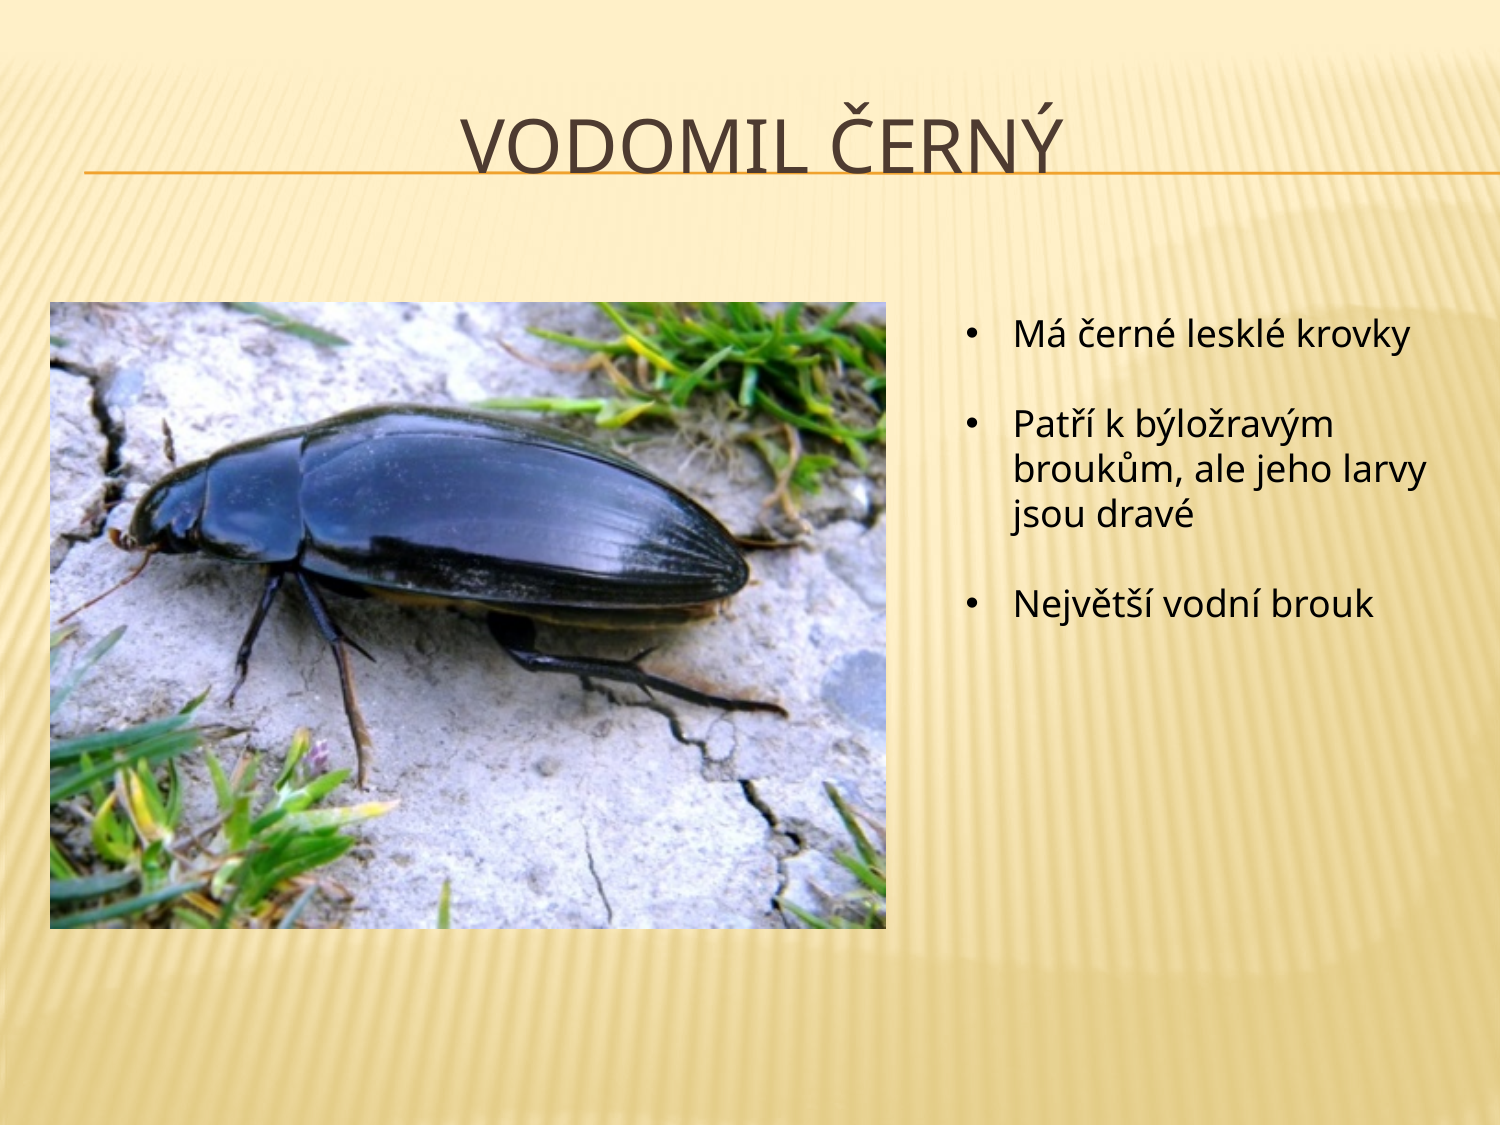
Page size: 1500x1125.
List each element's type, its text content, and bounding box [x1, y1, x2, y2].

title Vodomil černý [50, 75, 1475, 213]
text_box Má černé lesklé krovky Patří k býložravým broukům, ale jeho larvy jsou dravé Největší vodní brouk [950, 302, 1450, 723]
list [49, 302, 886, 929]
